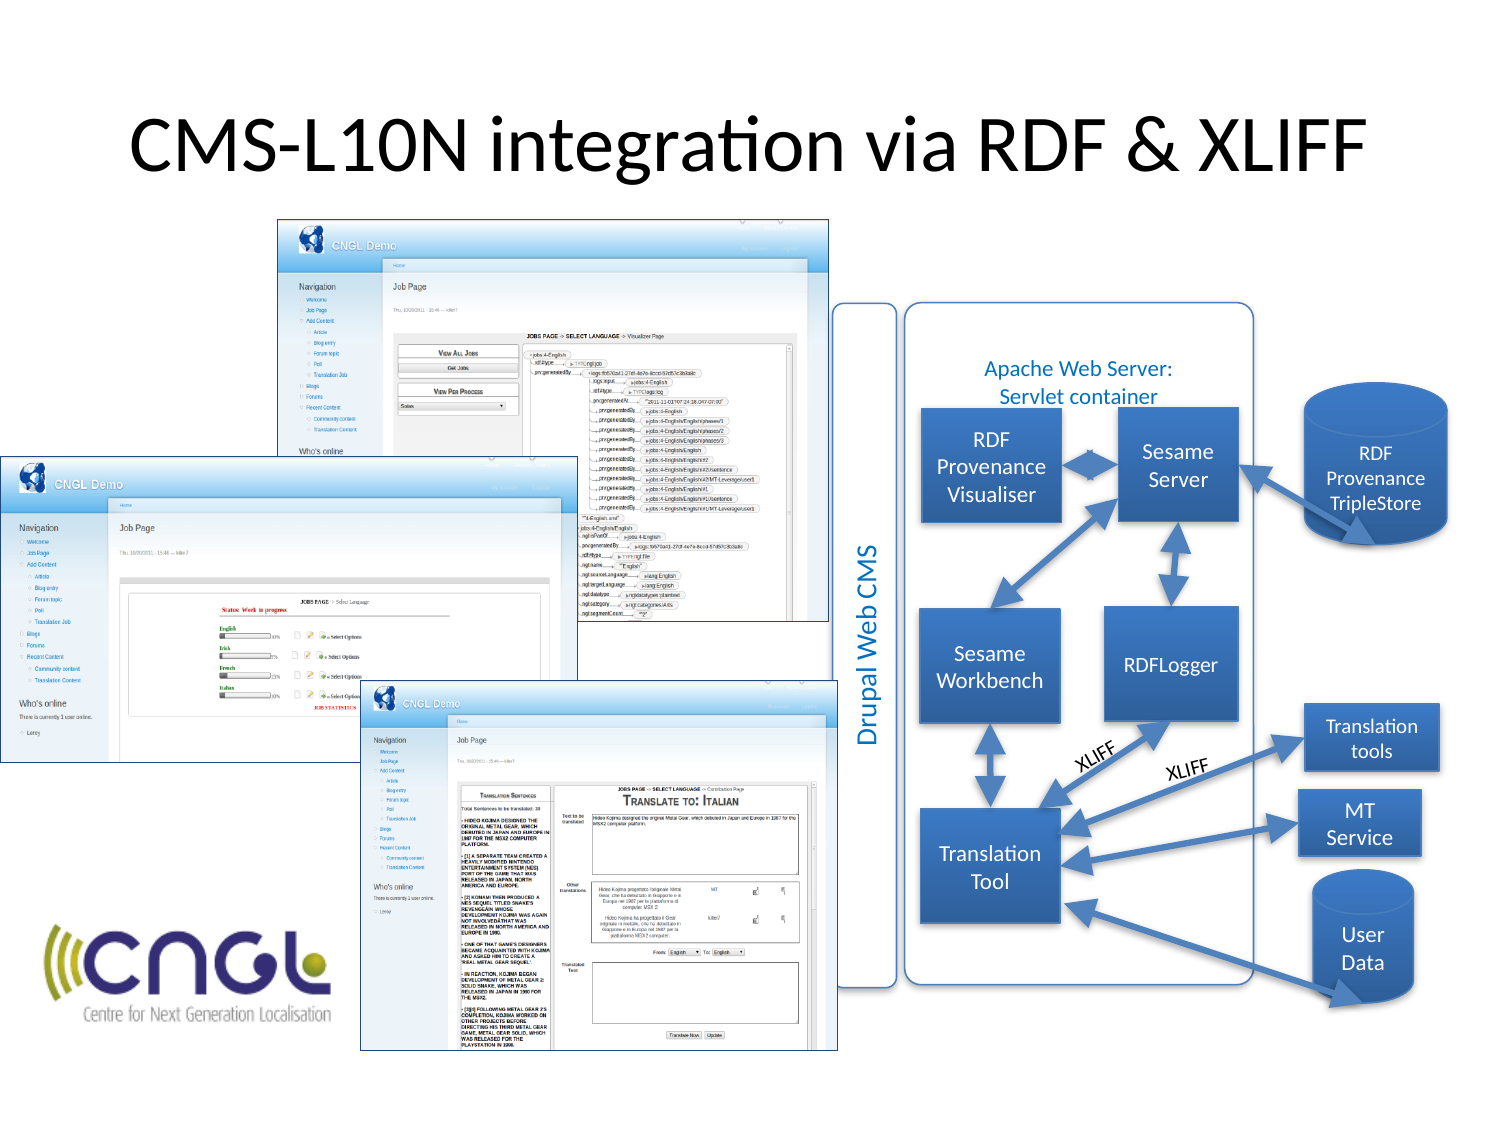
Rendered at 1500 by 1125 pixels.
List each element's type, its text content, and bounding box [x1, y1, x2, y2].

picture [0, 219, 838, 1051]
picture [41, 916, 339, 1029]
title CMS-L10N integration via RDF & XLIFF [75, 45, 1425, 233]
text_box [832, 302, 1448, 1004]
